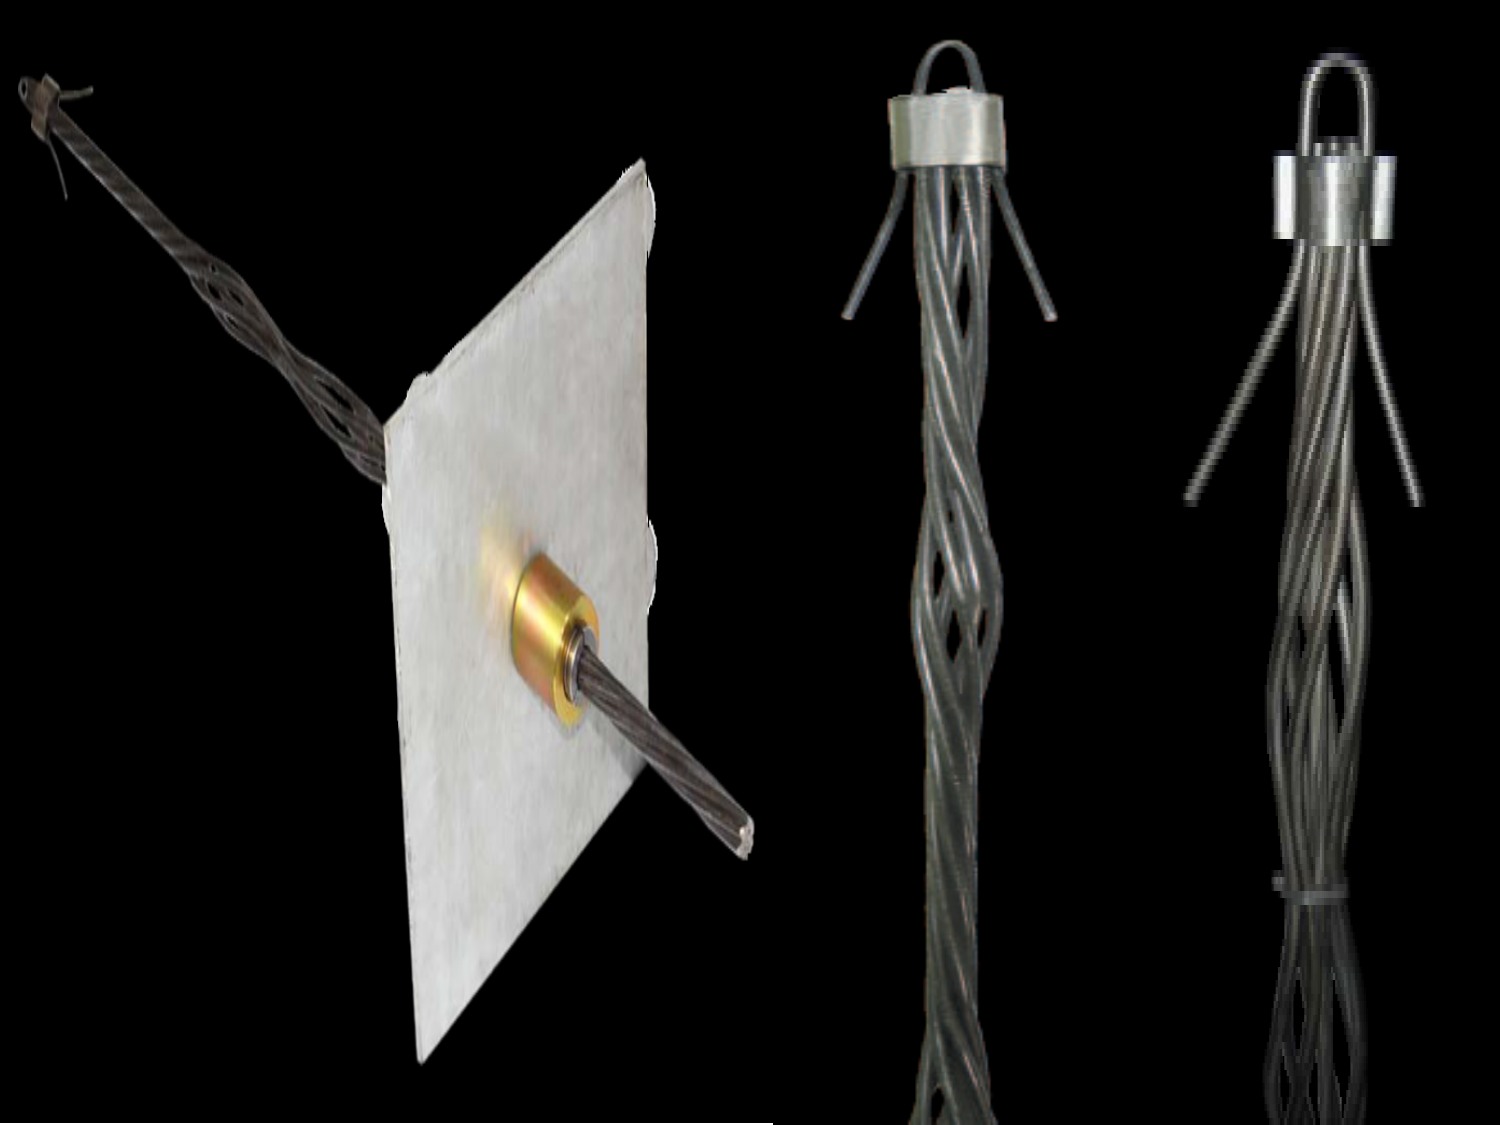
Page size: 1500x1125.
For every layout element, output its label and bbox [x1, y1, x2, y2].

list [0, 0, 771, 1123]
picture [773, 0, 1500, 1125]
